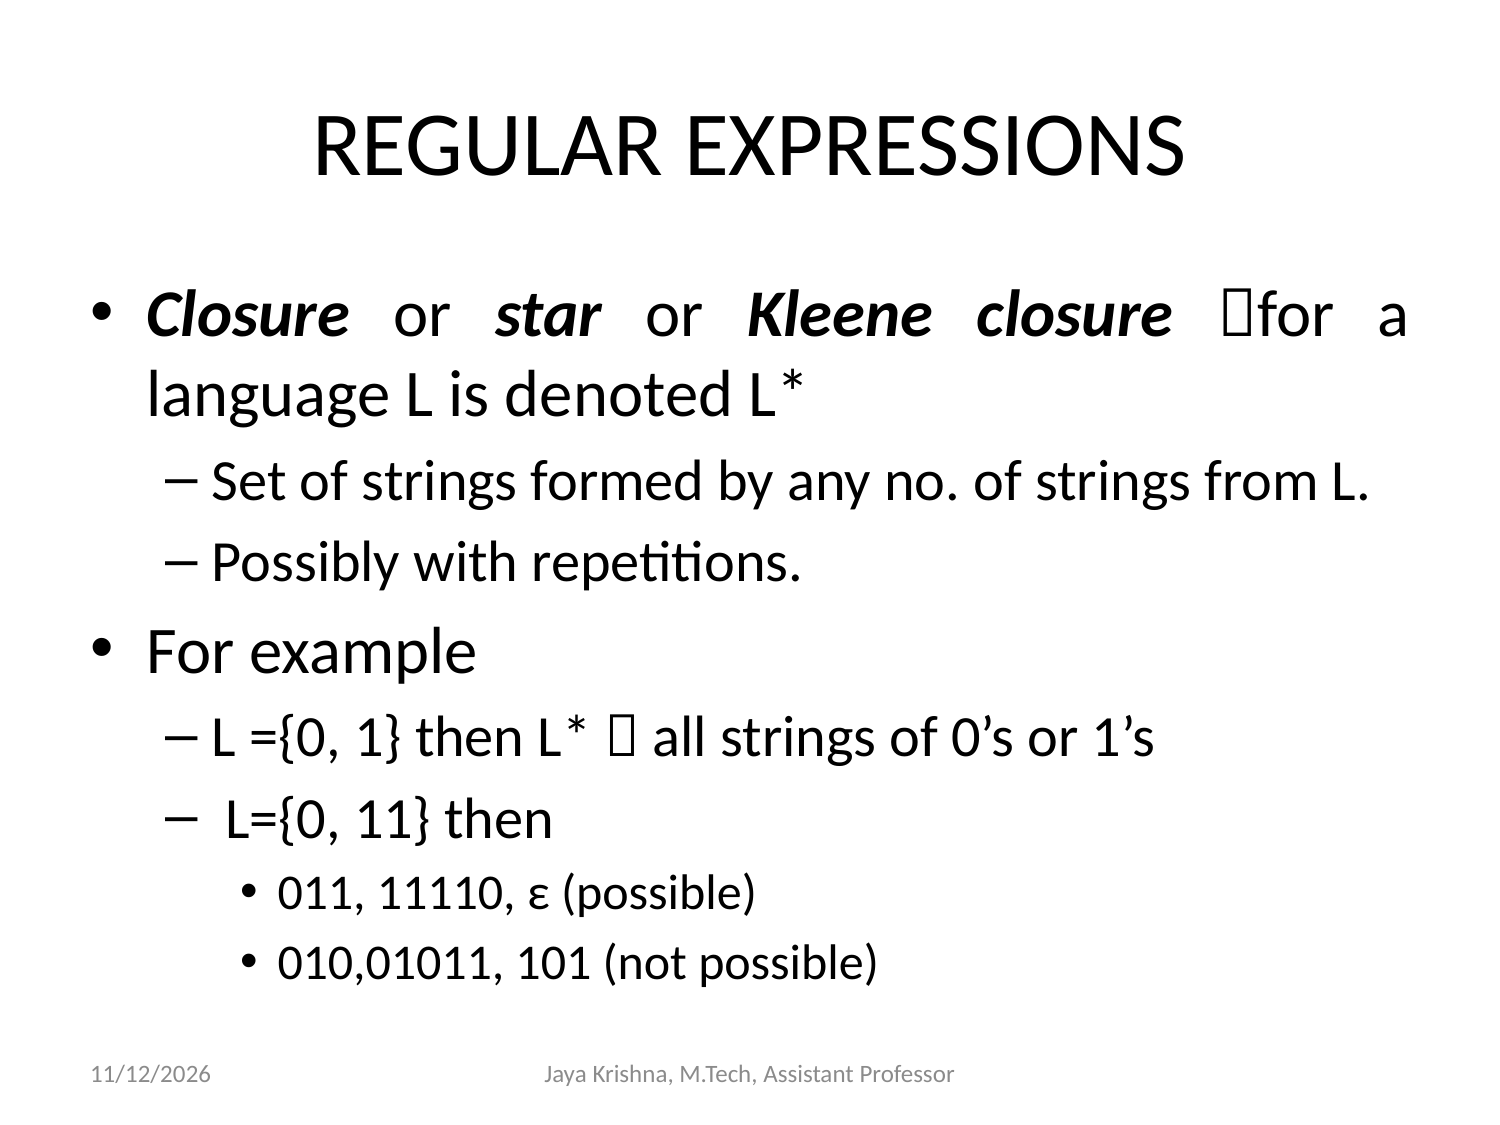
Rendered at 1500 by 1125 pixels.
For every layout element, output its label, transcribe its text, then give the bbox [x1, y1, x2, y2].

list Closure or star or Kleene closure for a language L is denoted L* Set of strings formed by any no. of strings from L. Possibly with repetitions. For example L ={0, 1} then L*  all strings of 0’s or 1’s L={0, 11} then 011, 11110, ε (possible) 010,01011, 101 (not possible) [75, 262, 1425, 1005]
footer Jaya Krishna, M.Tech, Assistant Professor [512, 1042, 988, 1103]
title REGULAR EXPRESSIONS [75, 45, 1425, 233]
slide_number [75, 1042, 425, 1103]
